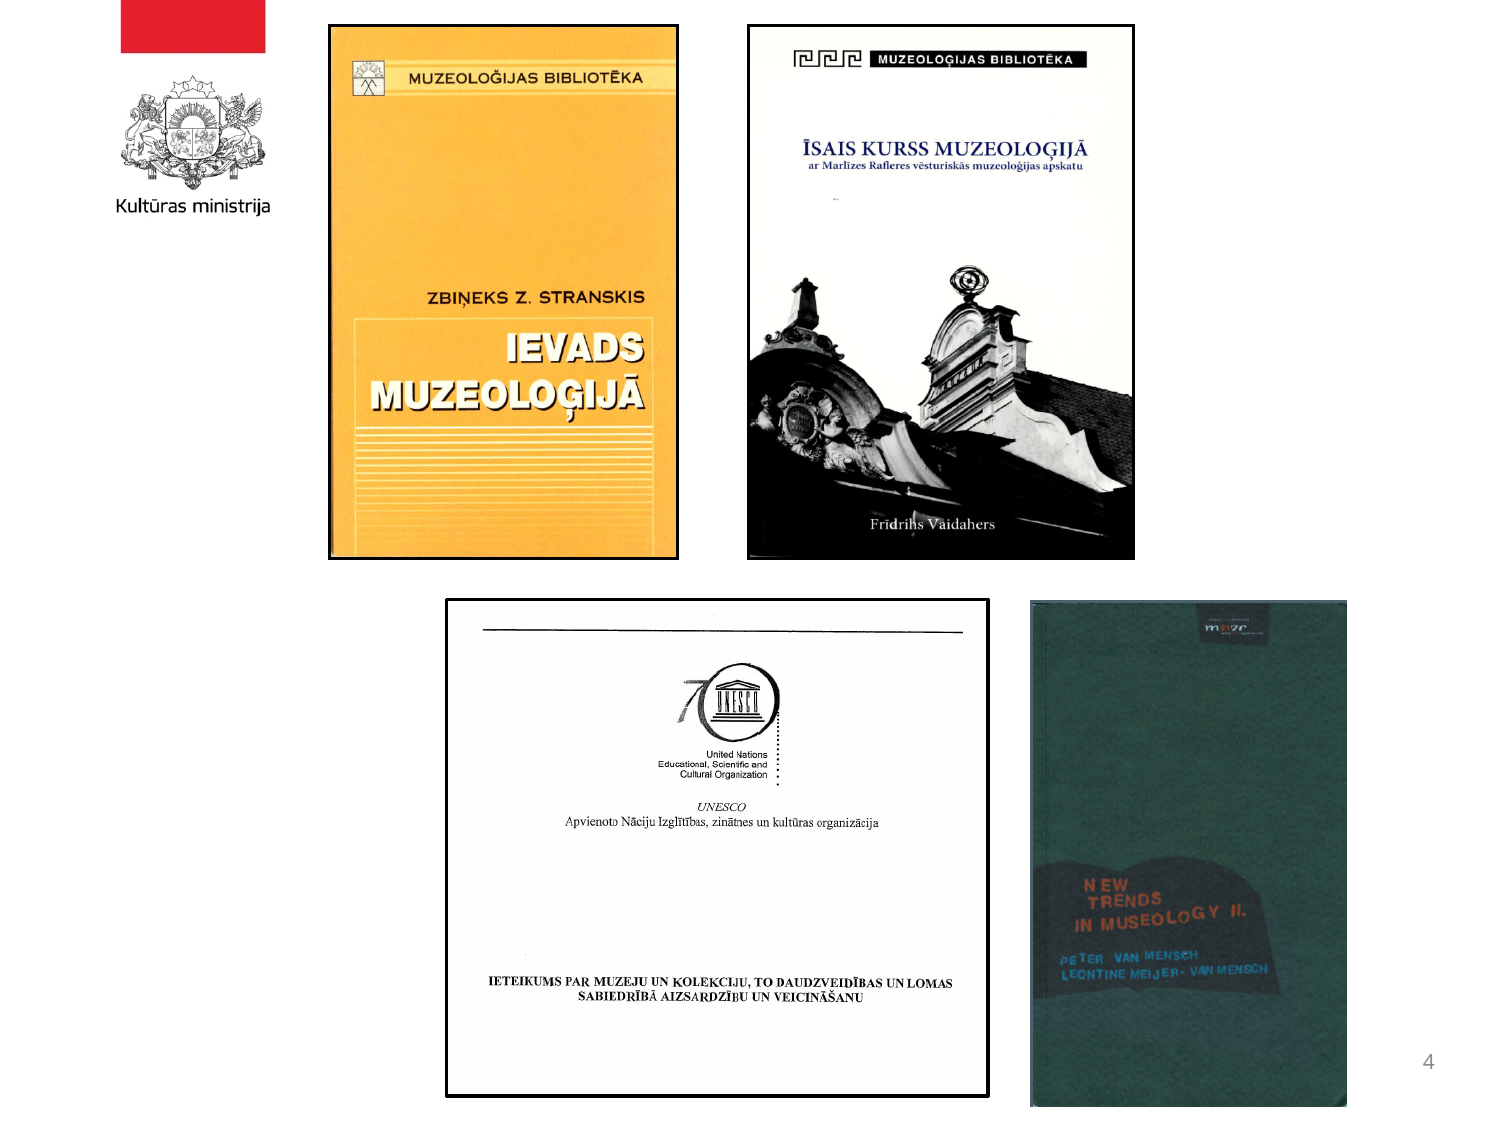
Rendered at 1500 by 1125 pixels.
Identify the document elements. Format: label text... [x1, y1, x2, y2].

picture [48, 0, 338, 321]
picture [447, 600, 987, 1095]
picture [1030, 600, 1348, 1107]
slide_number 4 [1400, 1037, 1450, 1088]
picture [749, 27, 1133, 558]
picture [330, 27, 676, 558]
